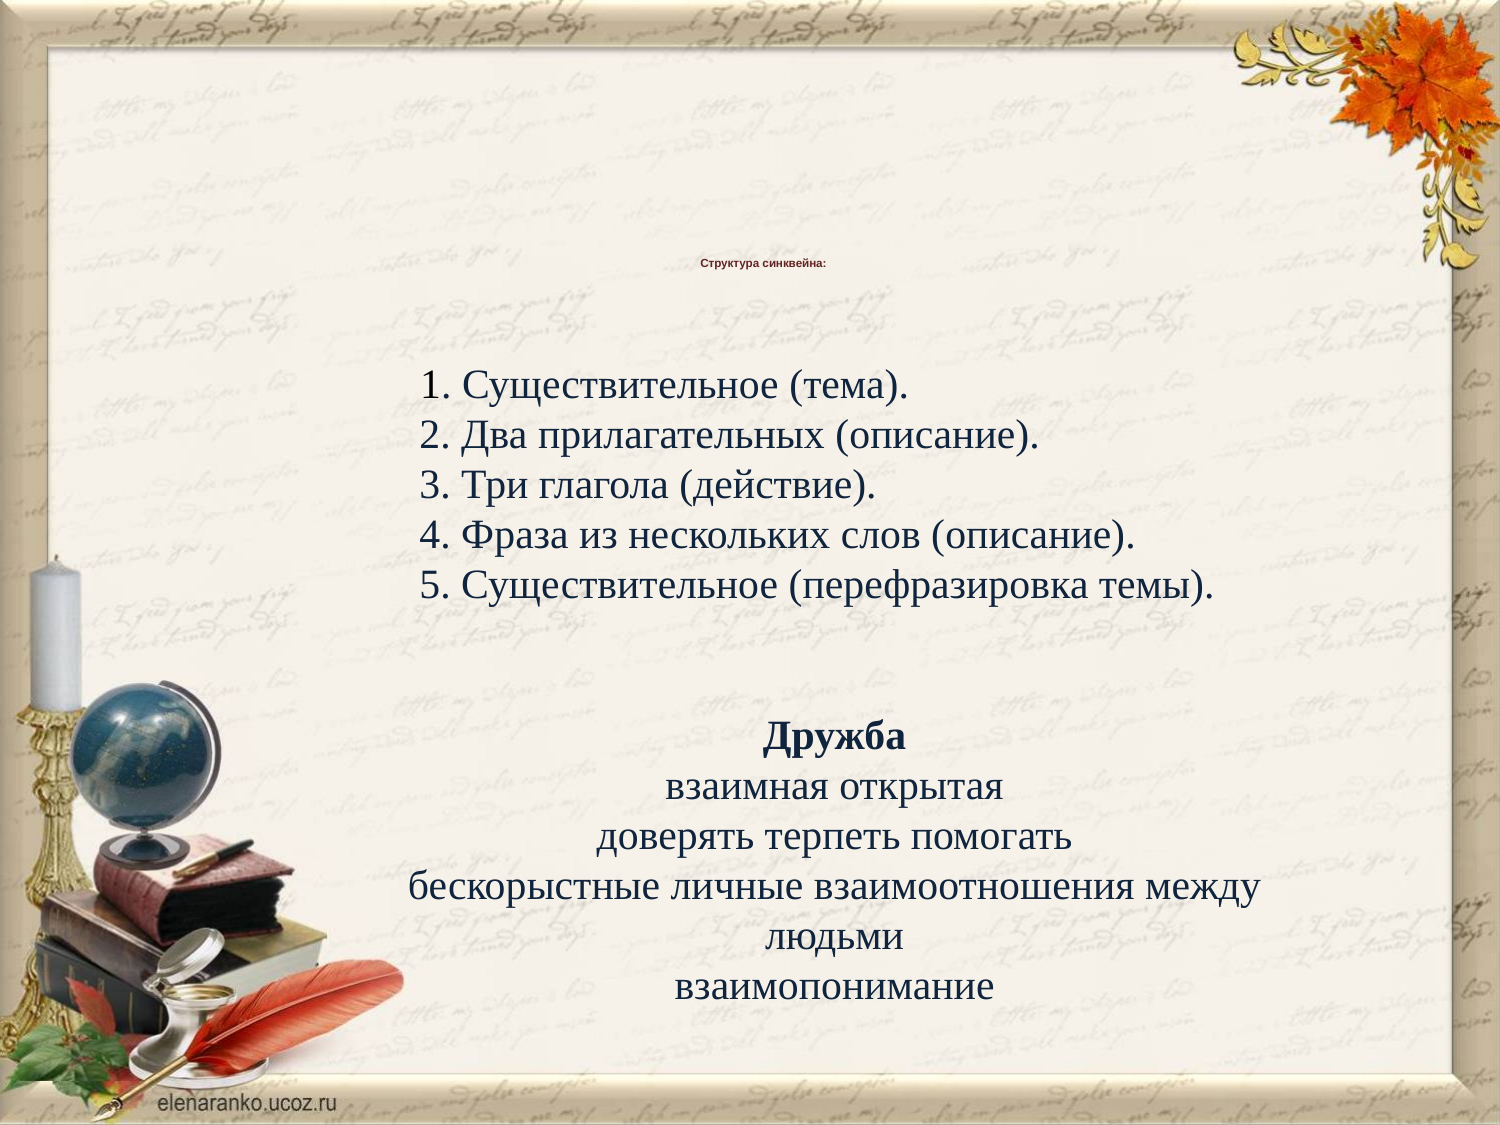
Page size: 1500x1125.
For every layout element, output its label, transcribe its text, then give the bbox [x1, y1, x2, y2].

text_box 1. Существительное (тема). 2. Два прилагательных (описание). 3. Три глагола (действие). 4. Фраза из нескольких слов (описание). 5. Существительное (перефразировка темы). Дружба взаимная открытая доверять терпеть помогать бескорыстные личные взаимоотношения между людьми взаимопонимание [348, 349, 1321, 1060]
title Структура синквейна: [88, 208, 1439, 318]
picture [0, 0, 1500, 1125]
